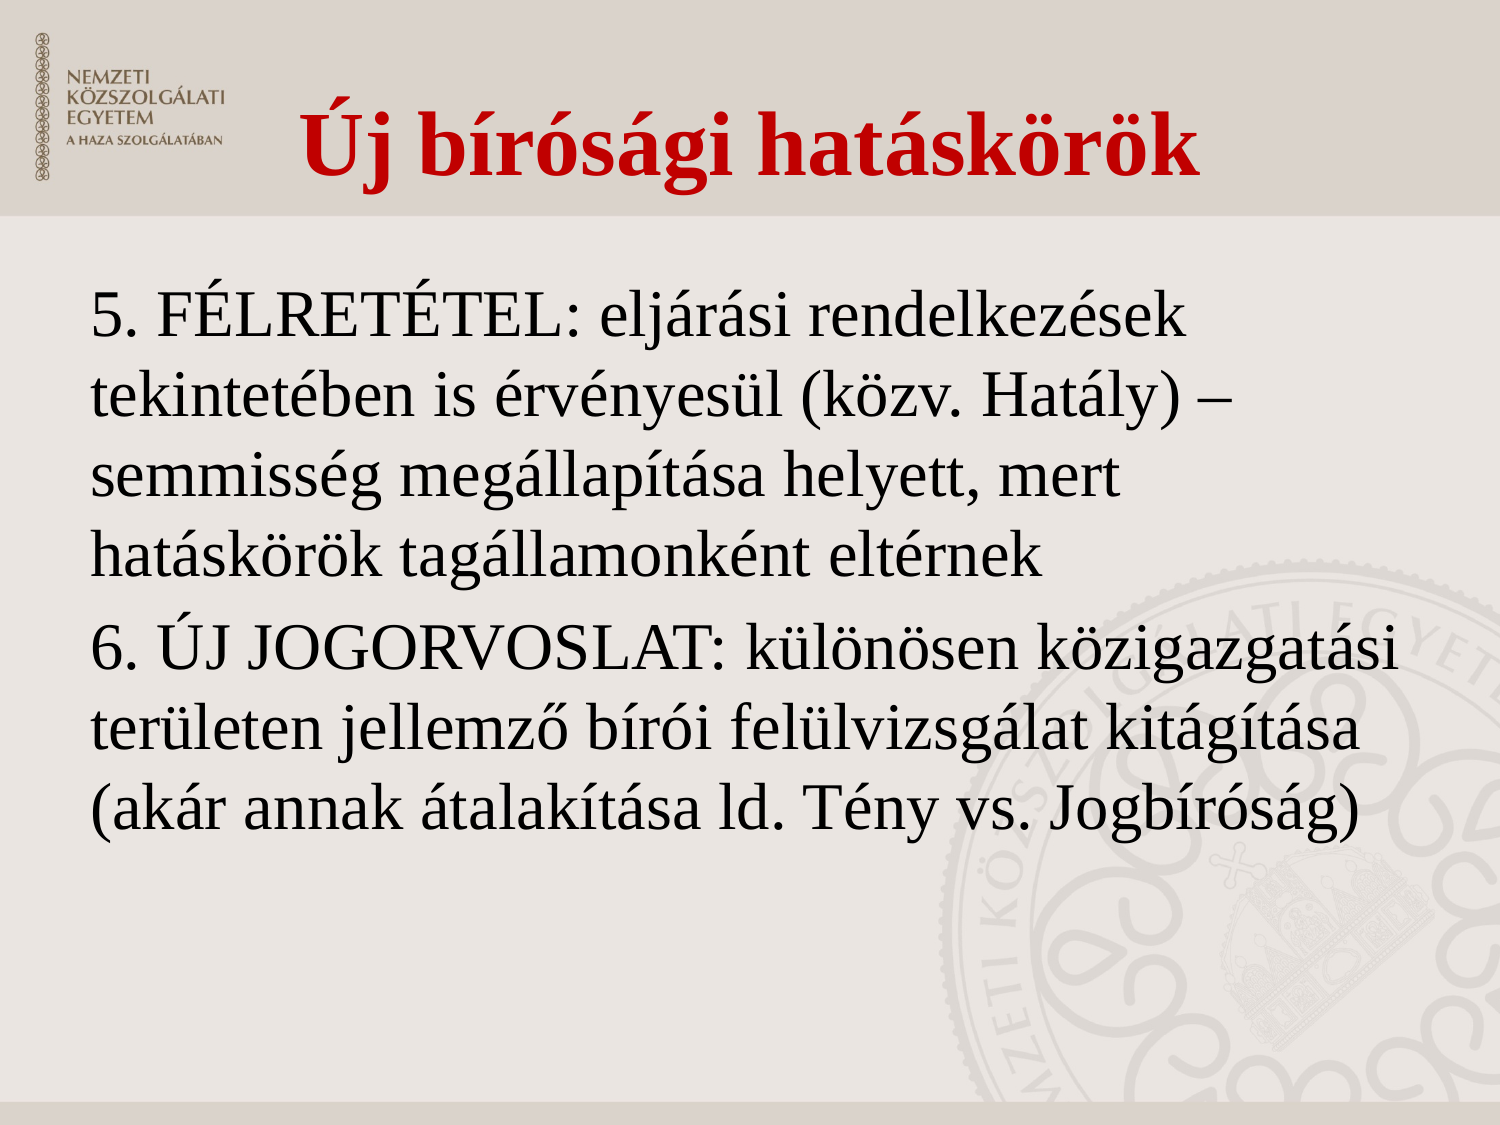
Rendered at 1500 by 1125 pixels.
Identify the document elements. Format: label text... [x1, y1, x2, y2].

title Új bírósági hatáskörök [75, 45, 1425, 233]
picture [0, 0, 1500, 1125]
list 5. FÉLRETÉTEL: eljárási rendelkezések tekintetében is érvényesül (közv. Hatály) – semmisség megállapítása helyett, mert hatáskörök tagállamonként eltérnek 6. ÚJ JOGORVOSLAT: különösen közigazgatási területen jellemző bírói felülvizsgálat kitágítása (akár annak átalakítása ld. Tény vs. Jogbíróság) [75, 262, 1425, 1005]
